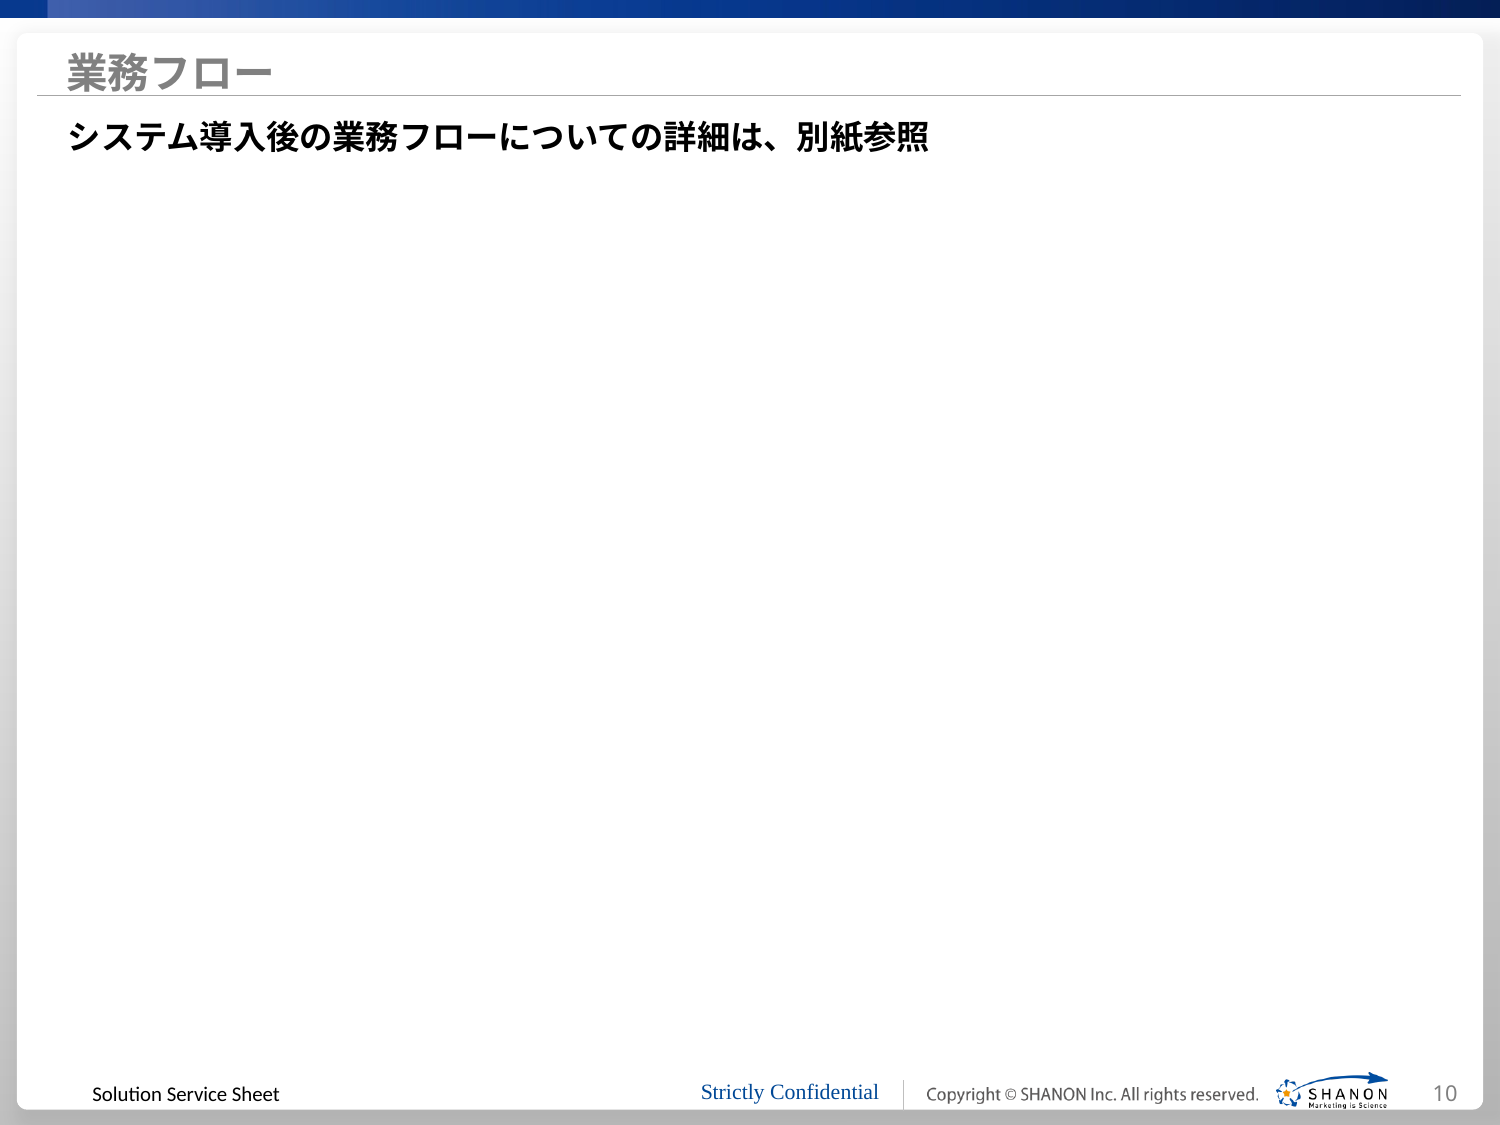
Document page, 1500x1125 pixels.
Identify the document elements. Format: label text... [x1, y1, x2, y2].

picture [927, 1087, 1258, 1104]
list システム導入後の業務フローについての詳細は、別紙参照 [53, 113, 1388, 166]
picture [1276, 1072, 1388, 1109]
title 業務フロー [51, 45, 1402, 96]
picture [0, 0, 1500, 18]
slide_number 10 [1419, 1079, 1471, 1109]
